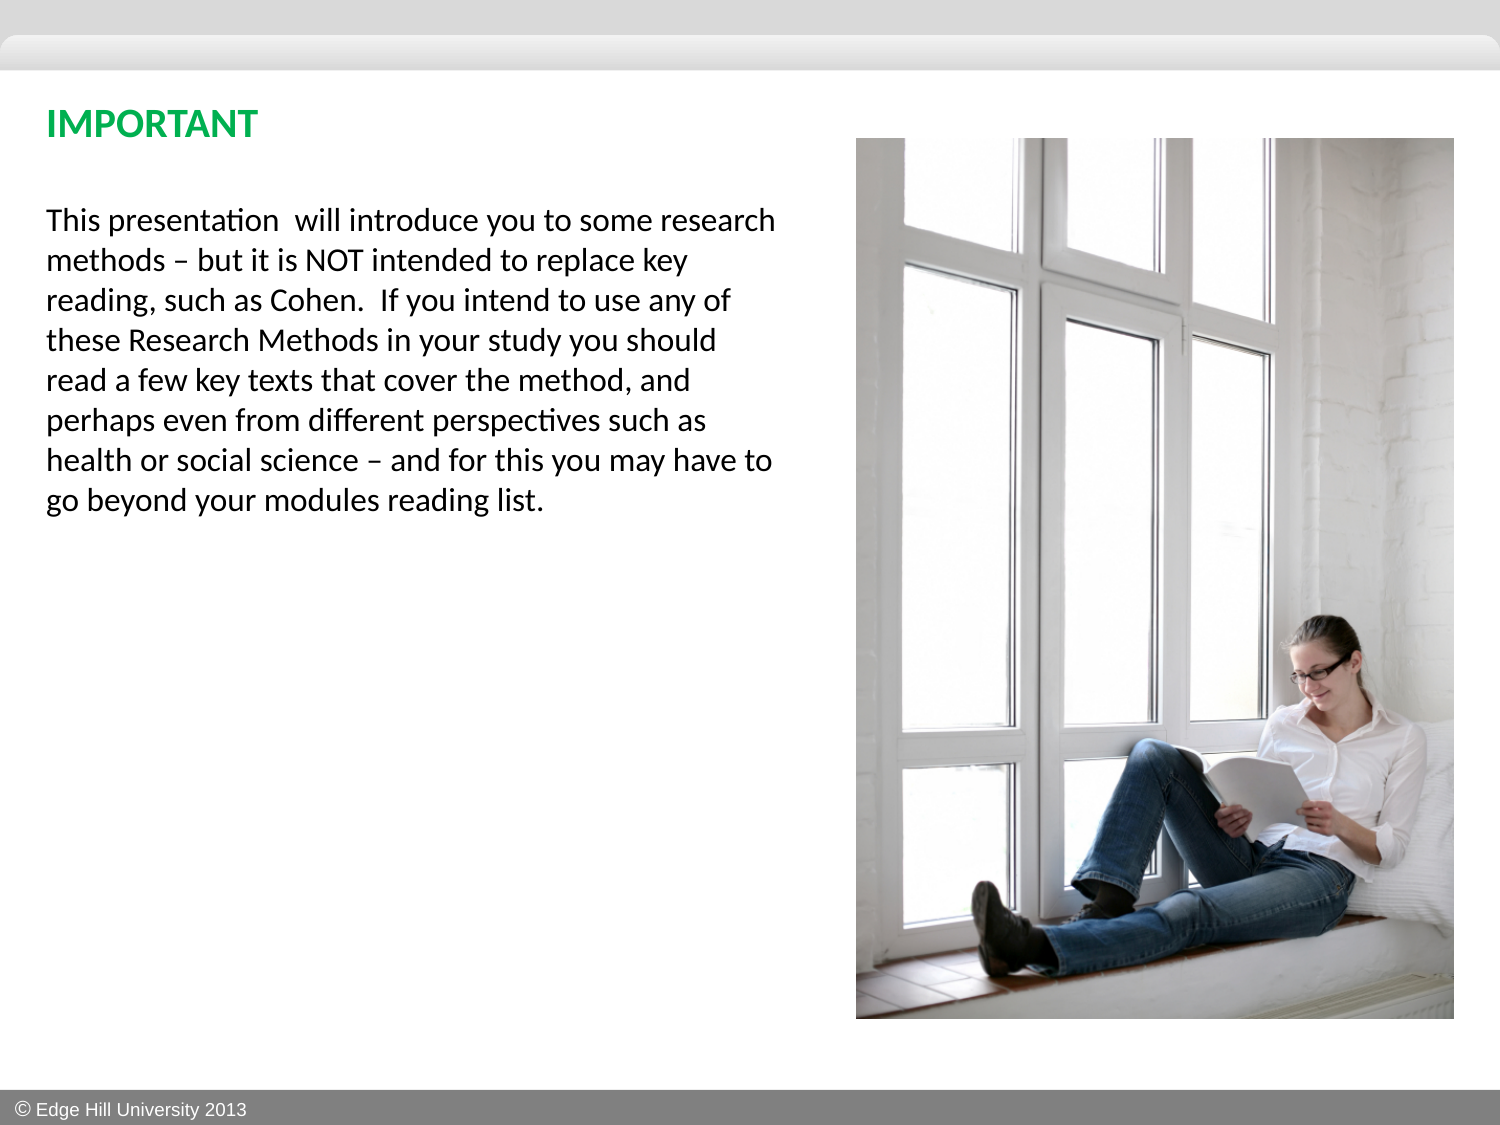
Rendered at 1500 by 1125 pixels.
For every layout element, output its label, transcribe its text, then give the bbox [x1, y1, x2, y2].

list IMPORTANT This presentation will introduce you to some research methods – but it is NOT intended to replace key reading, such as Cohen. If you intend to use any of these Research Methods in your study you should read a few key texts that cover the method, and perhaps even from different perspectives such as health or social science – and for this you may have to go beyond your modules reading list. [31, 87, 798, 1083]
picture [856, 138, 1455, 1019]
